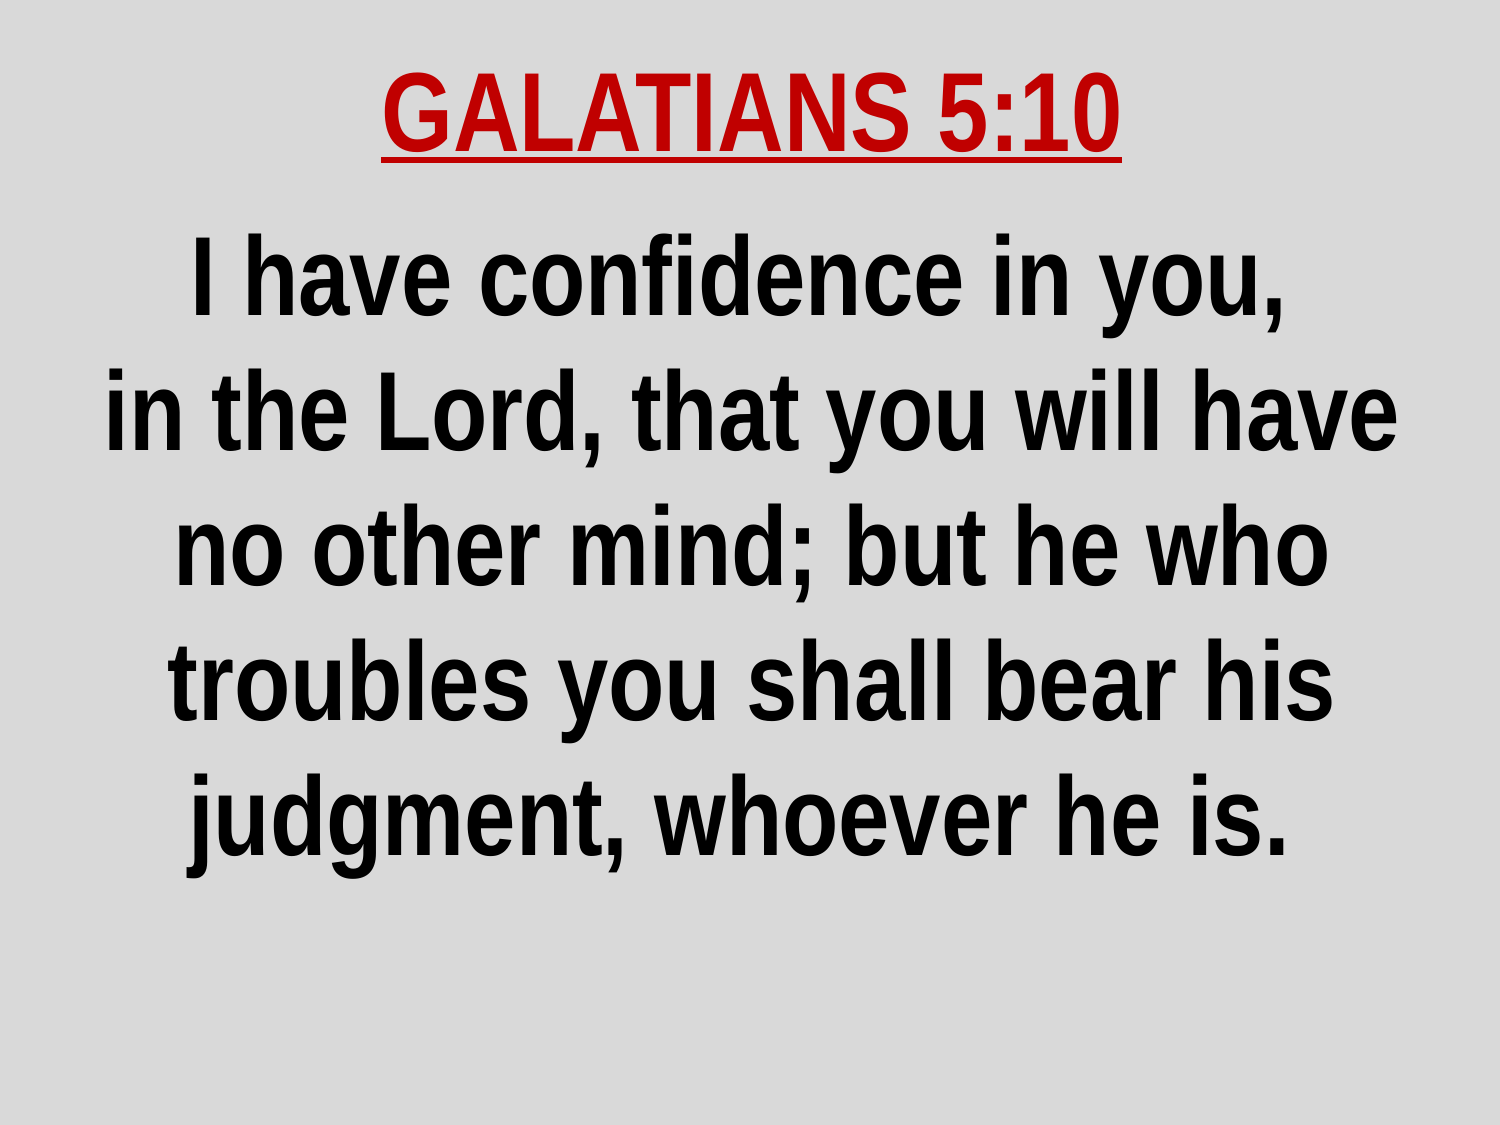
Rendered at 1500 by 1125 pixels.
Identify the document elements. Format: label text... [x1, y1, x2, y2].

text_box GALATIANS 5:10 I have confidence in you, in the Lord, that you will have no other mind; but he who troubles you shall bear his judgment, whoever he is. [37, 31, 1467, 886]
